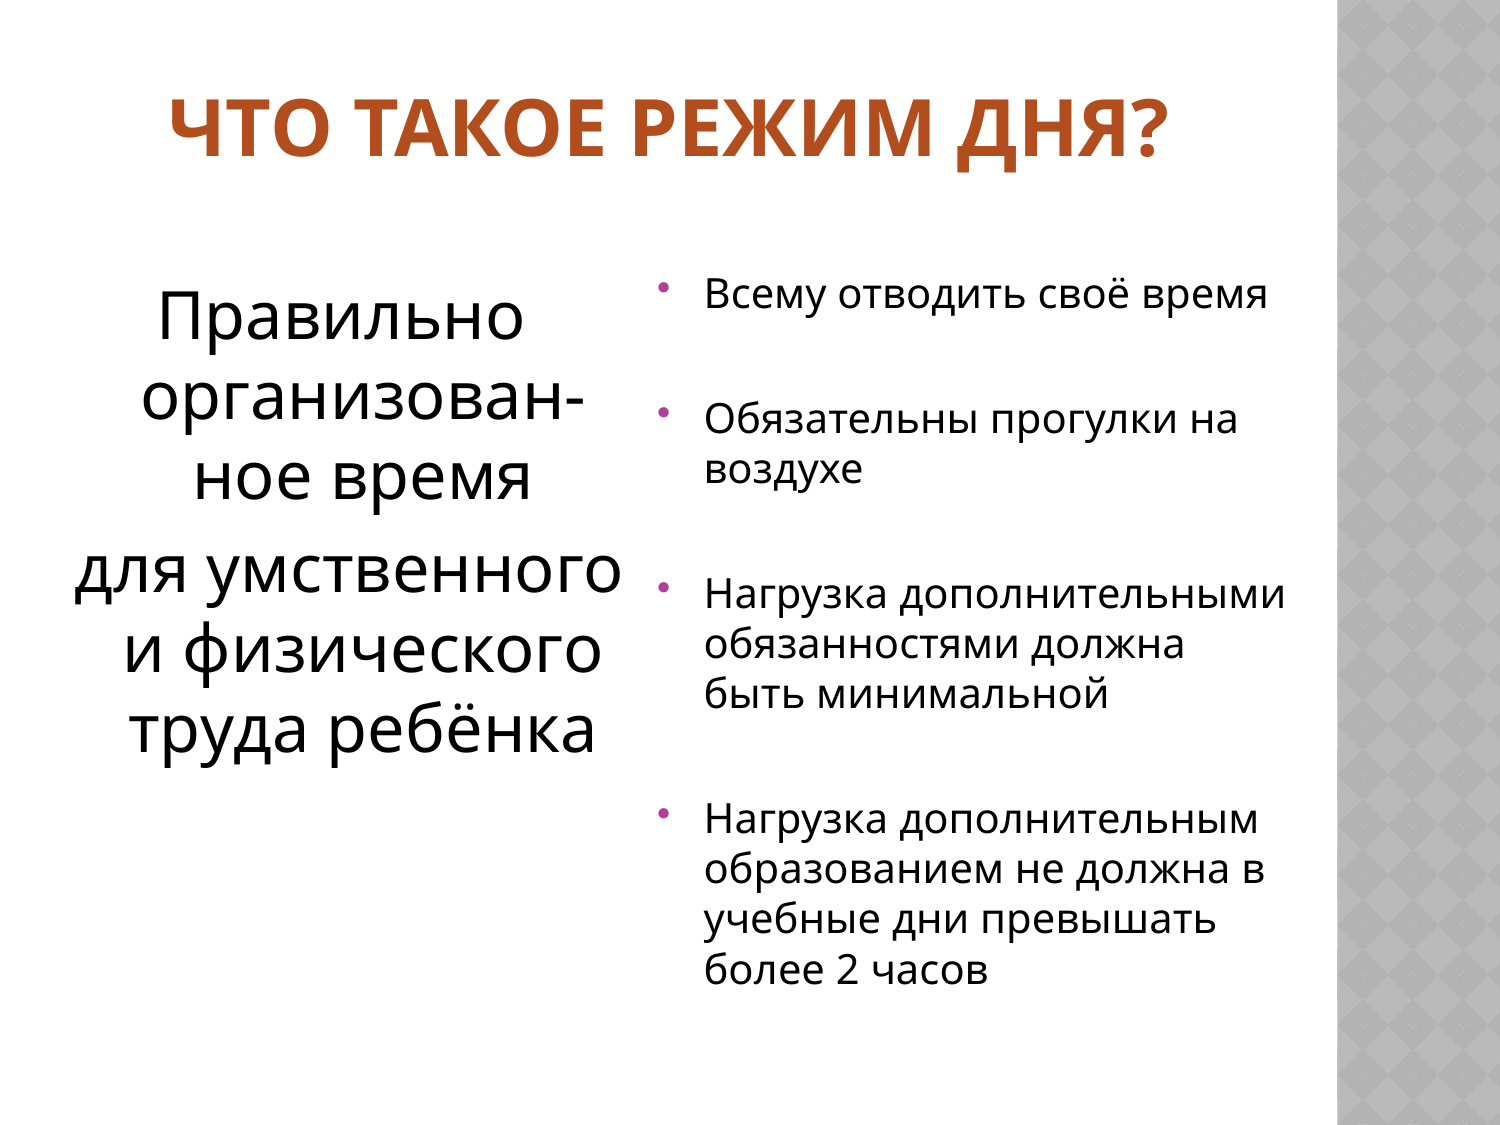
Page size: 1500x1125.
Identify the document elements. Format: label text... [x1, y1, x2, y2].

title Что такое режим дня? [75, 52, 1263, 173]
list Правильно организован-ное время для умственного и физического труда ребёнка [29, 172, 653, 1083]
list Всему отводить своё время Обязательны прогулки на воздухе Нагрузка дополнительными обязанностями должна быть минимальной Нагрузка дополнительным образованием не должна в учебные дни превышать более 2 часов [643, 196, 1306, 1083]
